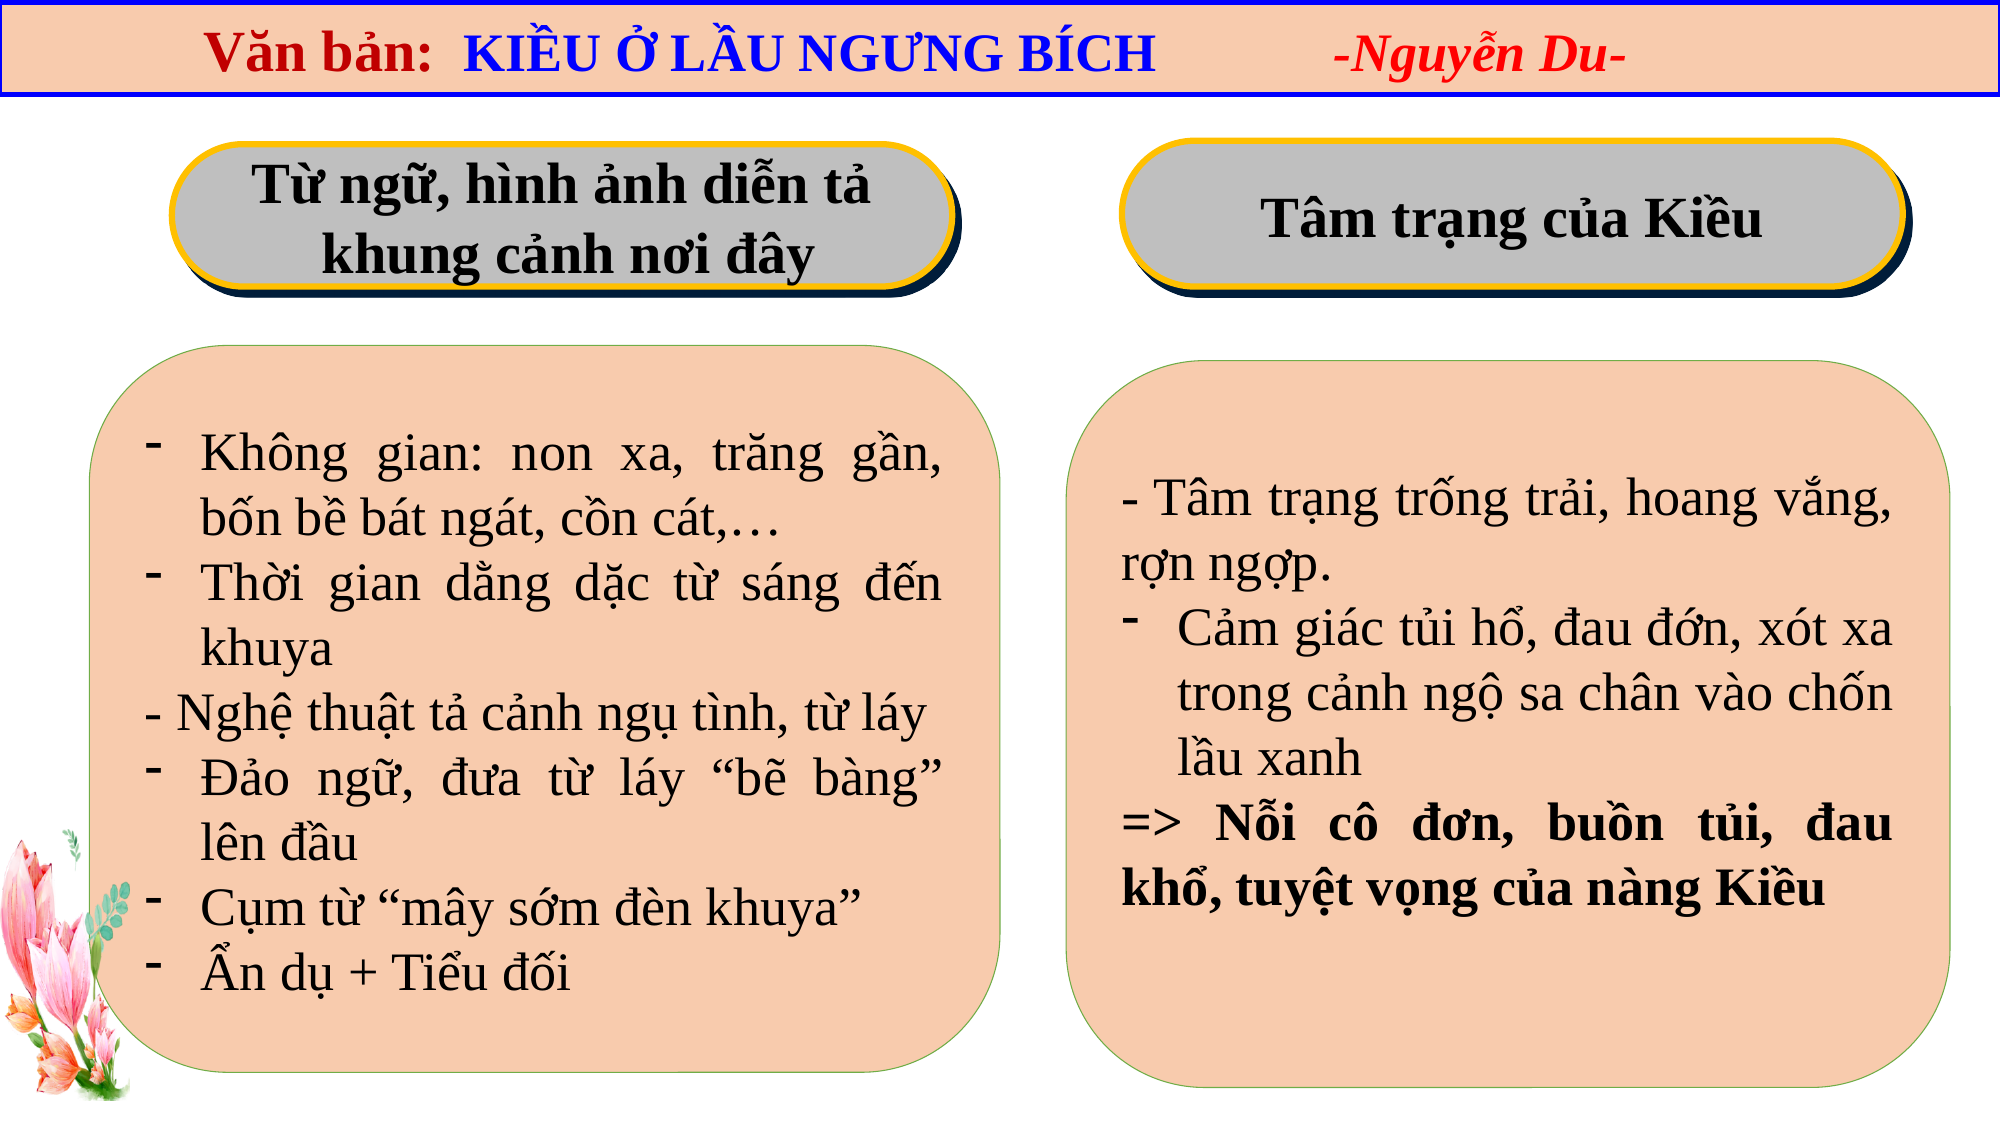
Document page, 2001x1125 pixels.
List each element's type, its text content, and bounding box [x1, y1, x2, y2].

text_box Văn bản: KIỀU Ở LẦU NGƯNG BÍCH -Nguyễn Du- [0, 1, 2000, 95]
picture [0, 829, 130, 1101]
text_box Tâm trạng của Kiều [1121, 140, 1903, 287]
text_box Từ ngữ, hình ảnh diễn tả khung cảnh nơi đây [171, 144, 953, 287]
text_box Không gian: non xa, trăng gần, bốn bề bát ngát, cồn cát,… Thời gian dằng dặc từ sáng đến khuya - Nghệ thuật tả cảnh ngụ tình, từ láy Đảo ngữ, đưa từ láy “bẽ bàng” lên đầu Cụm từ “mây sớm đèn khuya” Ẩn dụ + Tiểu đối [88, 344, 1001, 1073]
text_box - Tâm trạng trống trải, hoang vắng, rợn ngợp. Cảm giác tủi hổ, đau đớn, xót xa trong cảnh ngộ sa chân vào chốn lầu xanh => Nỗi cô đơn, buồn tủi, đau khổ, tuyệt vọng của nàng Kiều [1065, 360, 1951, 1089]
